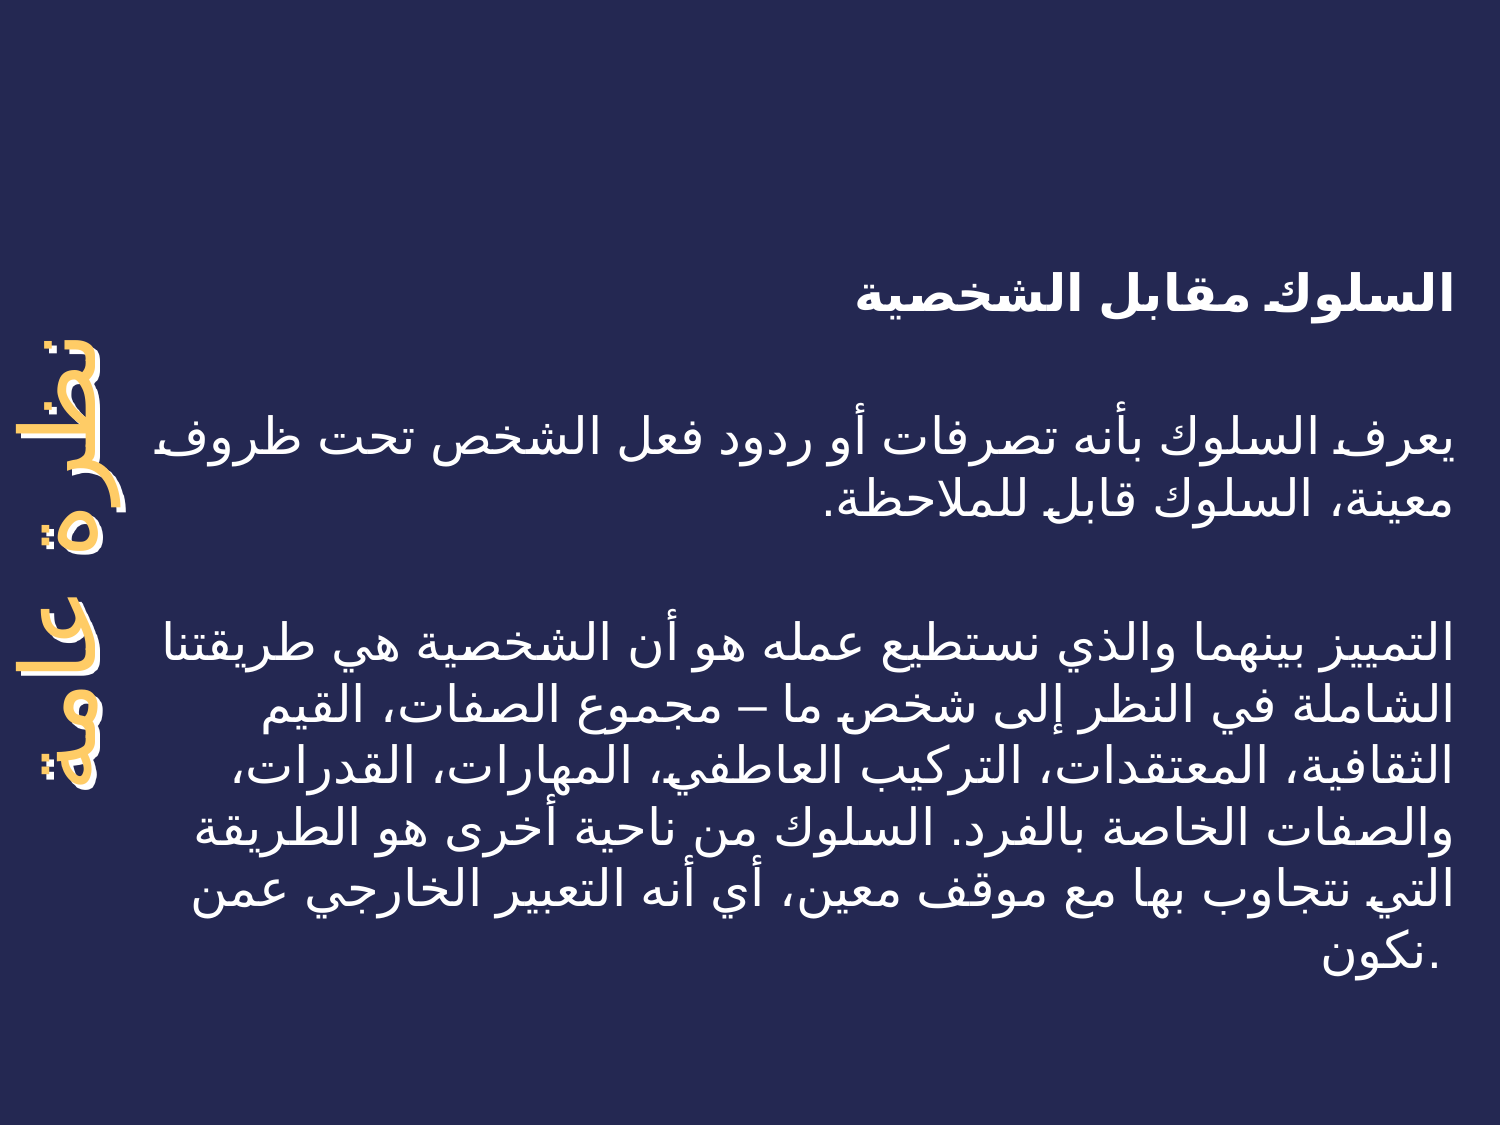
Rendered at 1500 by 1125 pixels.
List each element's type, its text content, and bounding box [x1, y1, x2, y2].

text_box نظرة عامة [0, 0, 124, 1125]
list السلوك مقابل الشخصية يعرف السلوك بأنه تصرفات أو ردود فعل الشخص تحت ظروف معينة، السلوك قابل للملاحظة. التمييز بينهما والذي نستطيع عمله هو أن الشخصية هي طريقتنا الشاملة في النظر إلى شخص ما – مجموع الصفات، القيم الثقافية، المعتقدات، التركيب العاطفي، المهارات، القدرات، والصفات الخاصة بالفرد. السلوك من ناحية أخرى هو الطريقة التي نتجاوب بها مع موقف معين، أي أنه التعبير الخارجي عمن نكون. [129, 252, 1471, 995]
